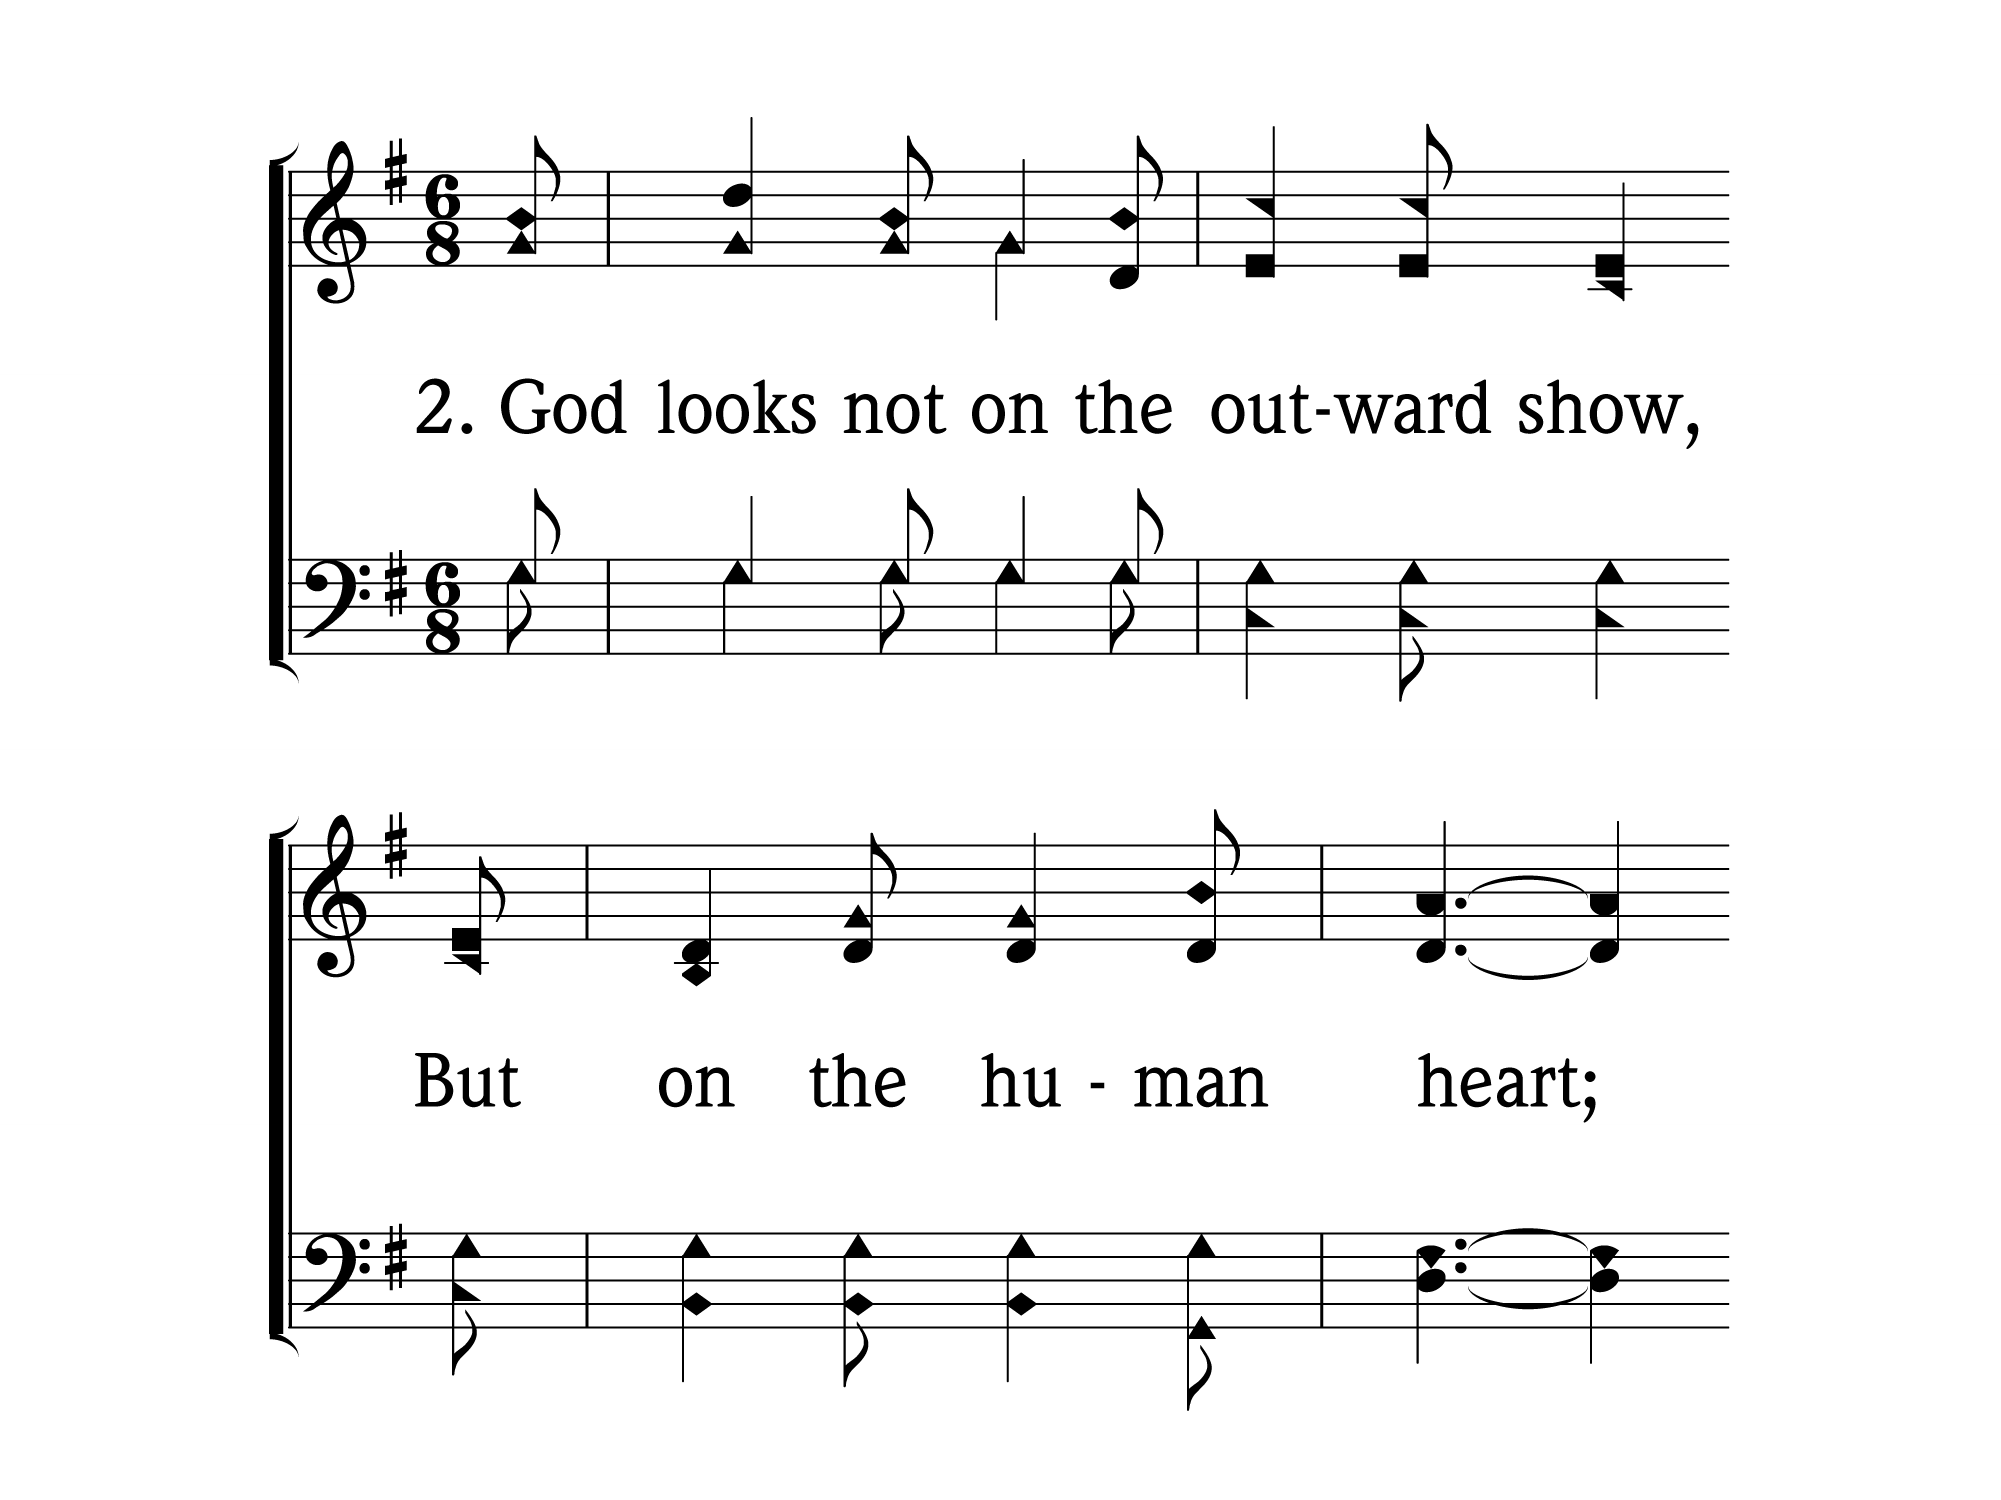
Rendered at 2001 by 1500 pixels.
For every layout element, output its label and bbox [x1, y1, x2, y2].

text_box [0, 0, 2000, 1500]
